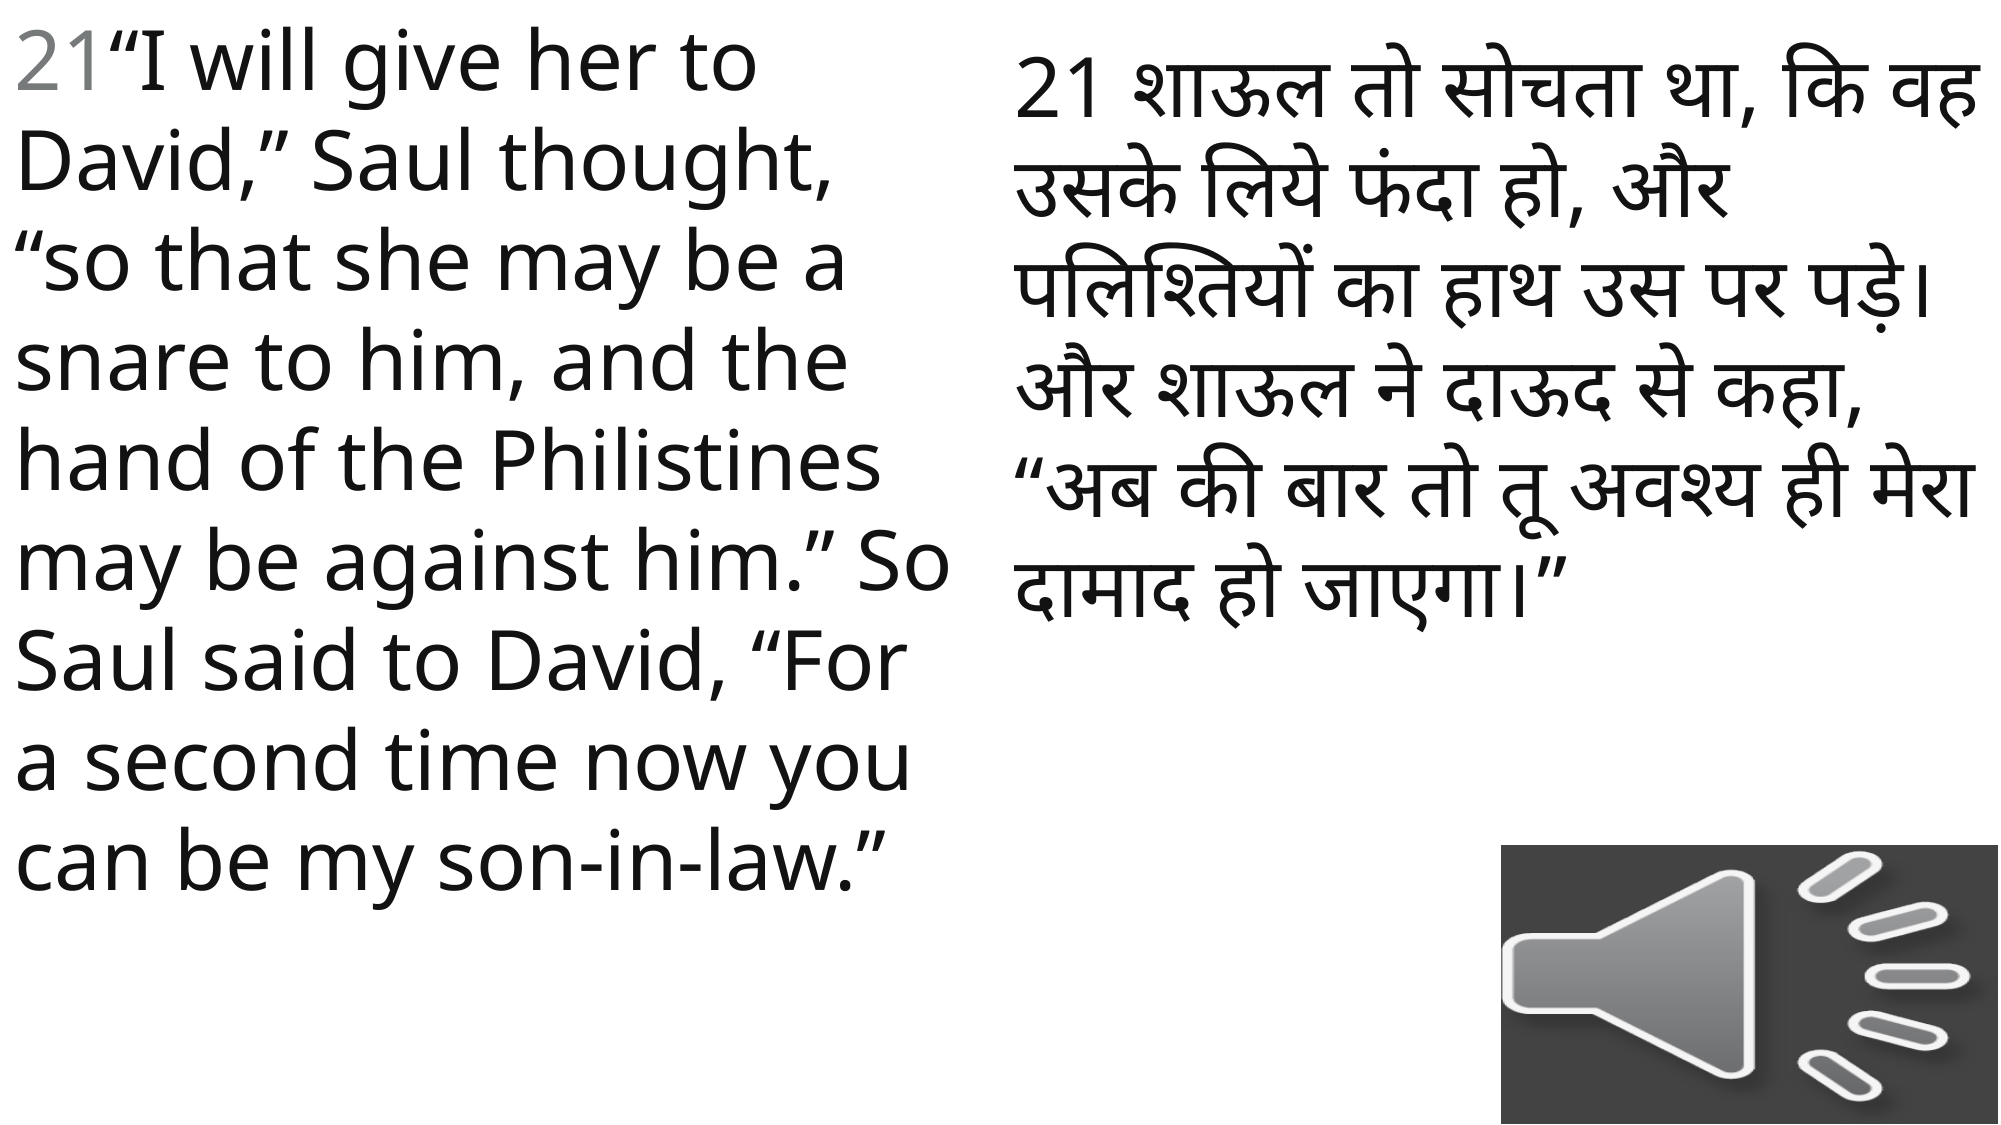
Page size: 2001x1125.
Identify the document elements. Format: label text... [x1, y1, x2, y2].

text_box 21 शाऊल तो सोचता था, कि वह उसके लिये फंदा हो, और पलिश्तियों का हाथ उस पर पड़े। और शाऊल ने दाऊद से कहा, “अब की बार तो तू अवश्य ही मेरा दामाद हो जाएगा।” [999, 27, 2000, 1104]
text_box 21“I will give her to David,” Saul thought, “so that she may be a snare to him, and the hand of the Philistines may be against him.” So Saul said to David, “For a second time now you can be my son-in-law.” [0, 0, 981, 1125]
picture [1500, 843, 2000, 1125]
